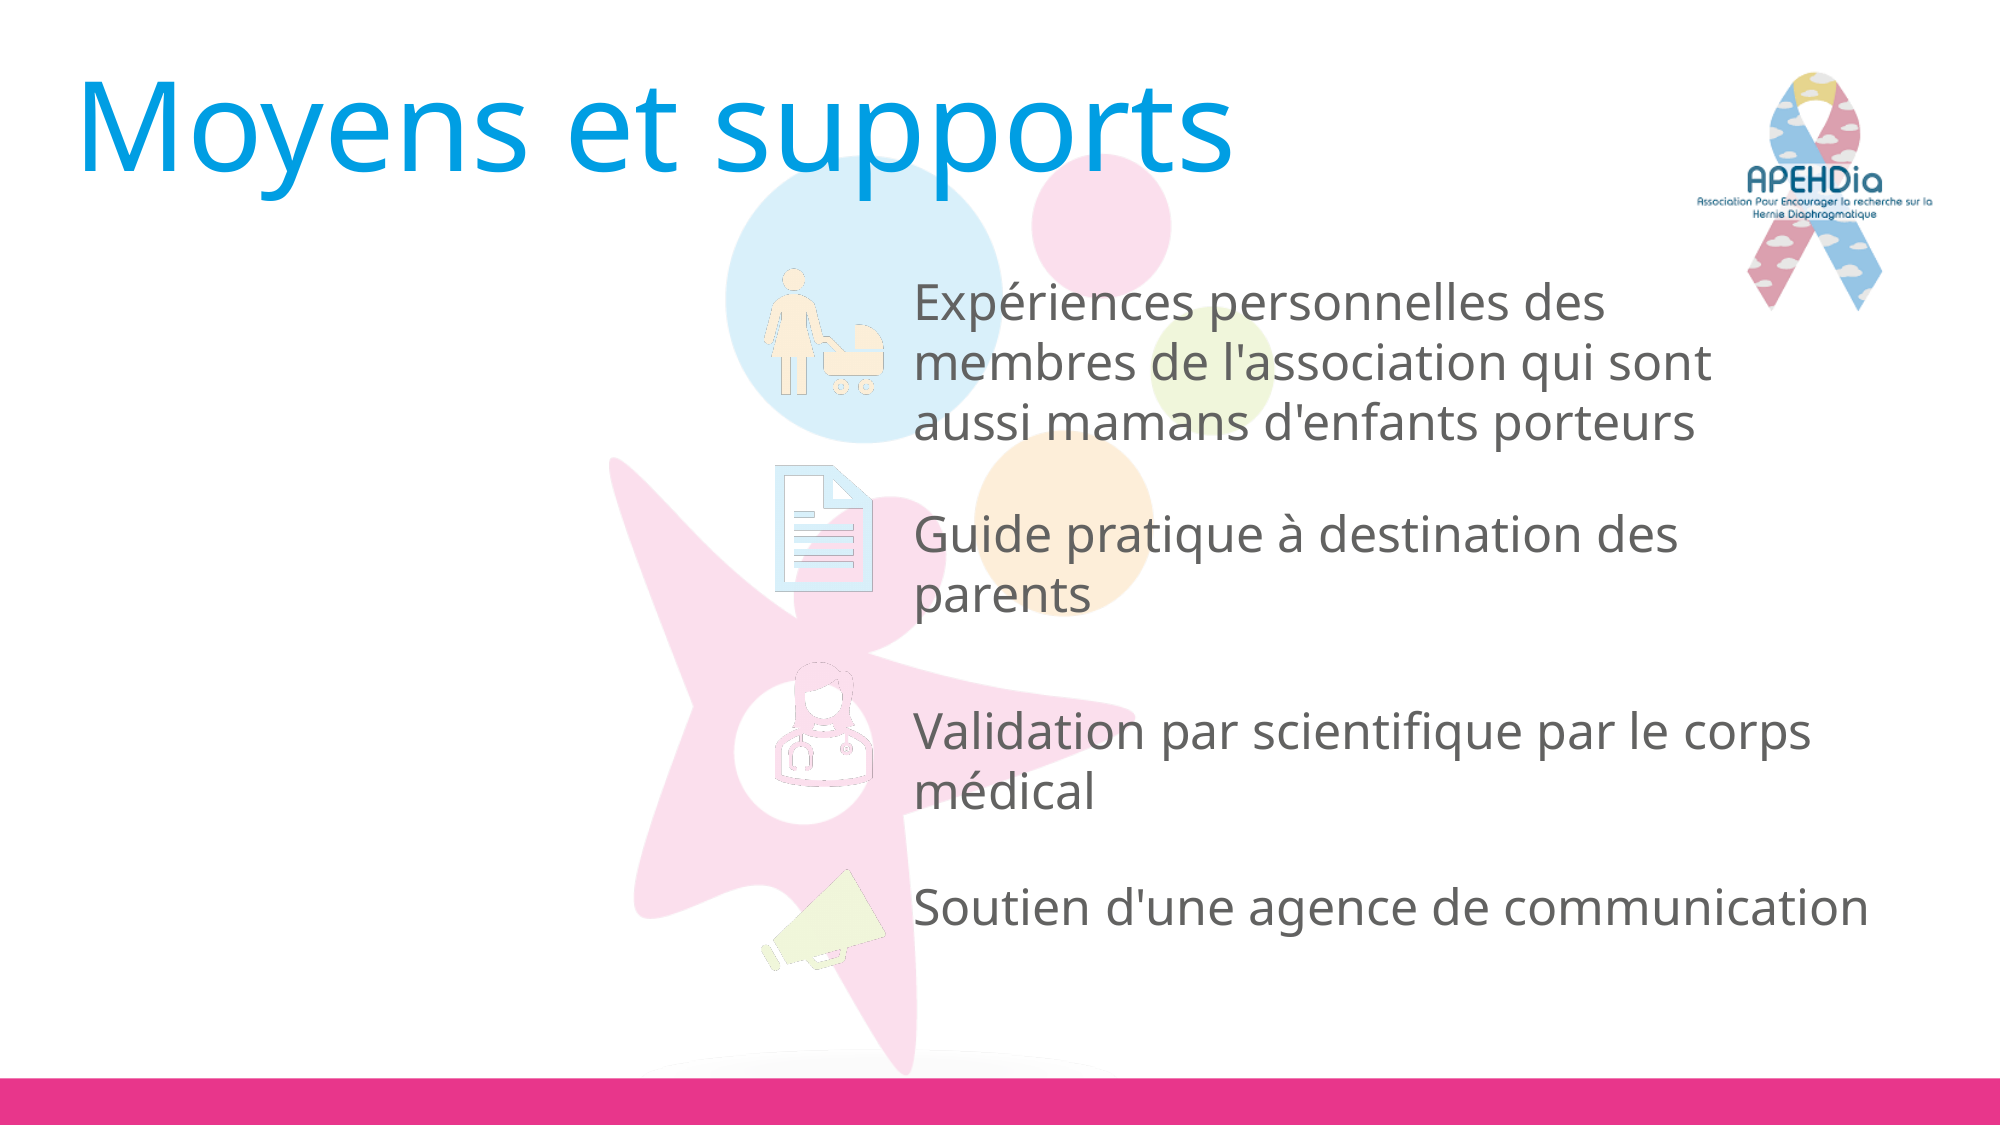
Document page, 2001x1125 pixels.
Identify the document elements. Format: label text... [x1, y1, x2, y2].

text_box Guide pratique à destination des parents [898, 495, 1737, 631]
picture [748, 844, 899, 995]
title Moyens et supports [59, 59, 1301, 204]
text_box Validation par scientifique par le corps médical [898, 691, 1894, 827]
picture [748, 256, 899, 407]
picture [748, 453, 899, 604]
text_box Soutien d'une agence de communication [899, 868, 1894, 944]
text_box Expériences personnelles des membres de l'association qui sont aussi mamans d'enfants porteurs [898, 263, 1737, 459]
picture [1679, 56, 1951, 329]
picture [748, 648, 899, 799]
